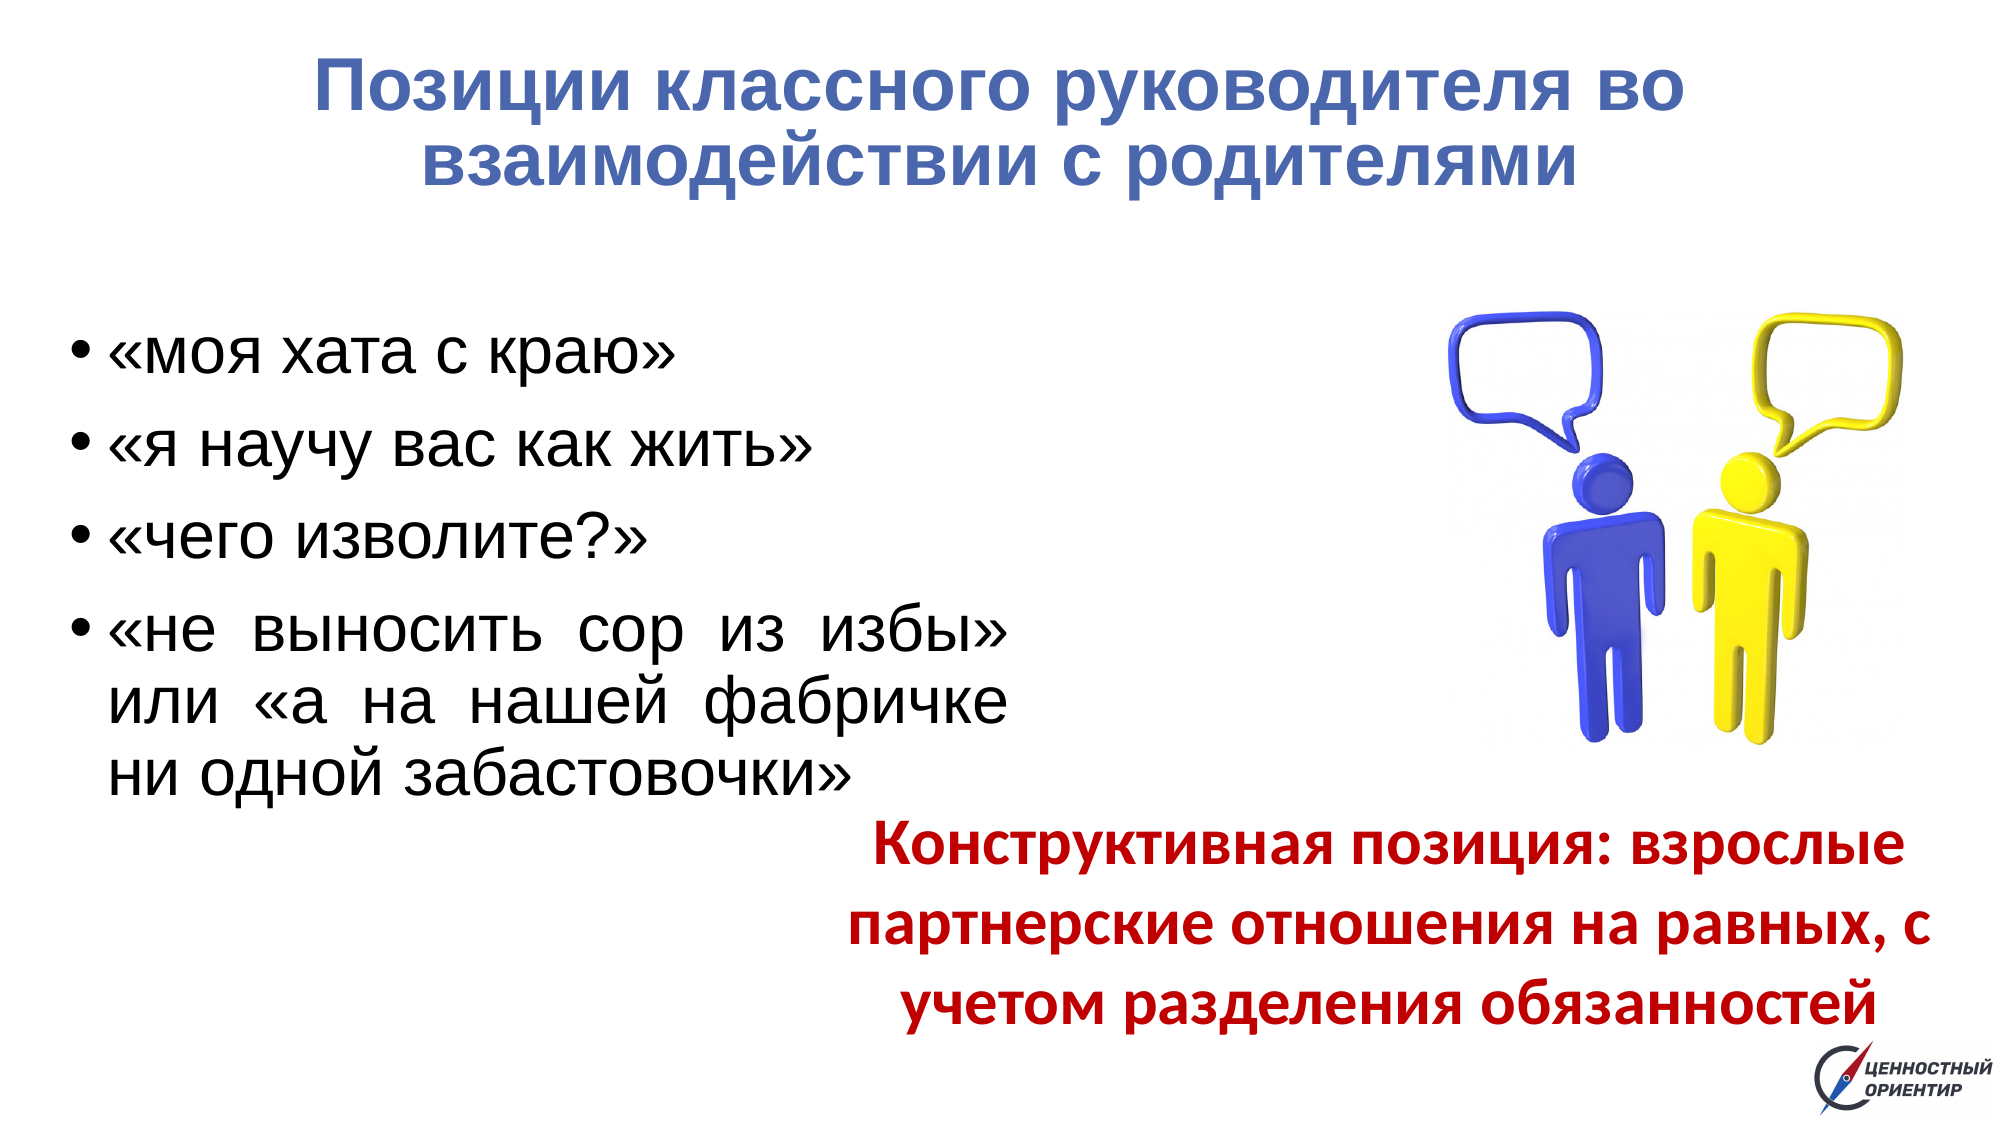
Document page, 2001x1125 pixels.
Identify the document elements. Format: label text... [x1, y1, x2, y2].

text_box «моя хата с краю» «я научу вас как жить» «чего изволите?» «не выносить сор из избы» или «а на нашей фабричке ни одной забастовочки» [54, 308, 1026, 853]
picture [1445, 308, 1905, 749]
text_box Позиции классного руководителя во взаимодействии с родителями [246, 42, 1754, 260]
text_box Конструктивная позиция: взрослые партнерские отношения на равных, с учетом разделения обязанностей [785, 790, 1996, 1046]
picture [1814, 1040, 1993, 1116]
